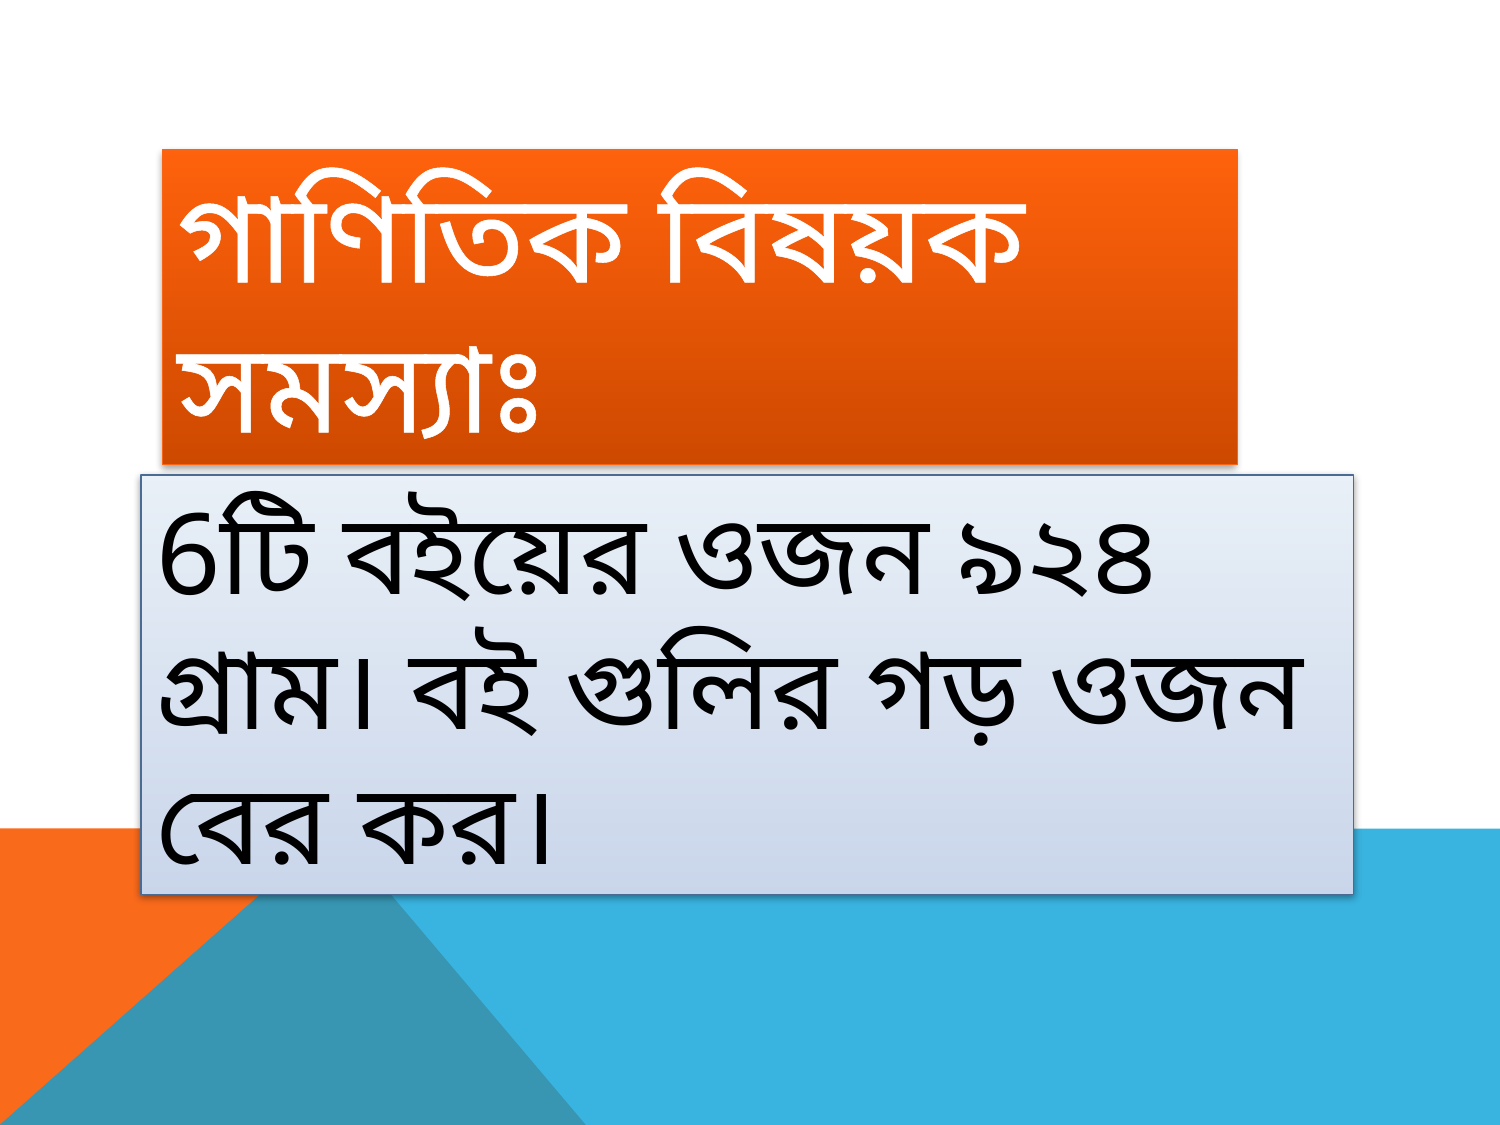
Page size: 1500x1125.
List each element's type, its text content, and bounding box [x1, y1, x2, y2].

text_box 6টি বইয়ের ওজন ৯২৪ গ্রাম। বই গুলির গড় ওজন বের কর। [140, 474, 1354, 895]
text_box গাণিতিক বিষয়ক সমস্যাঃ [162, 149, 1238, 465]
